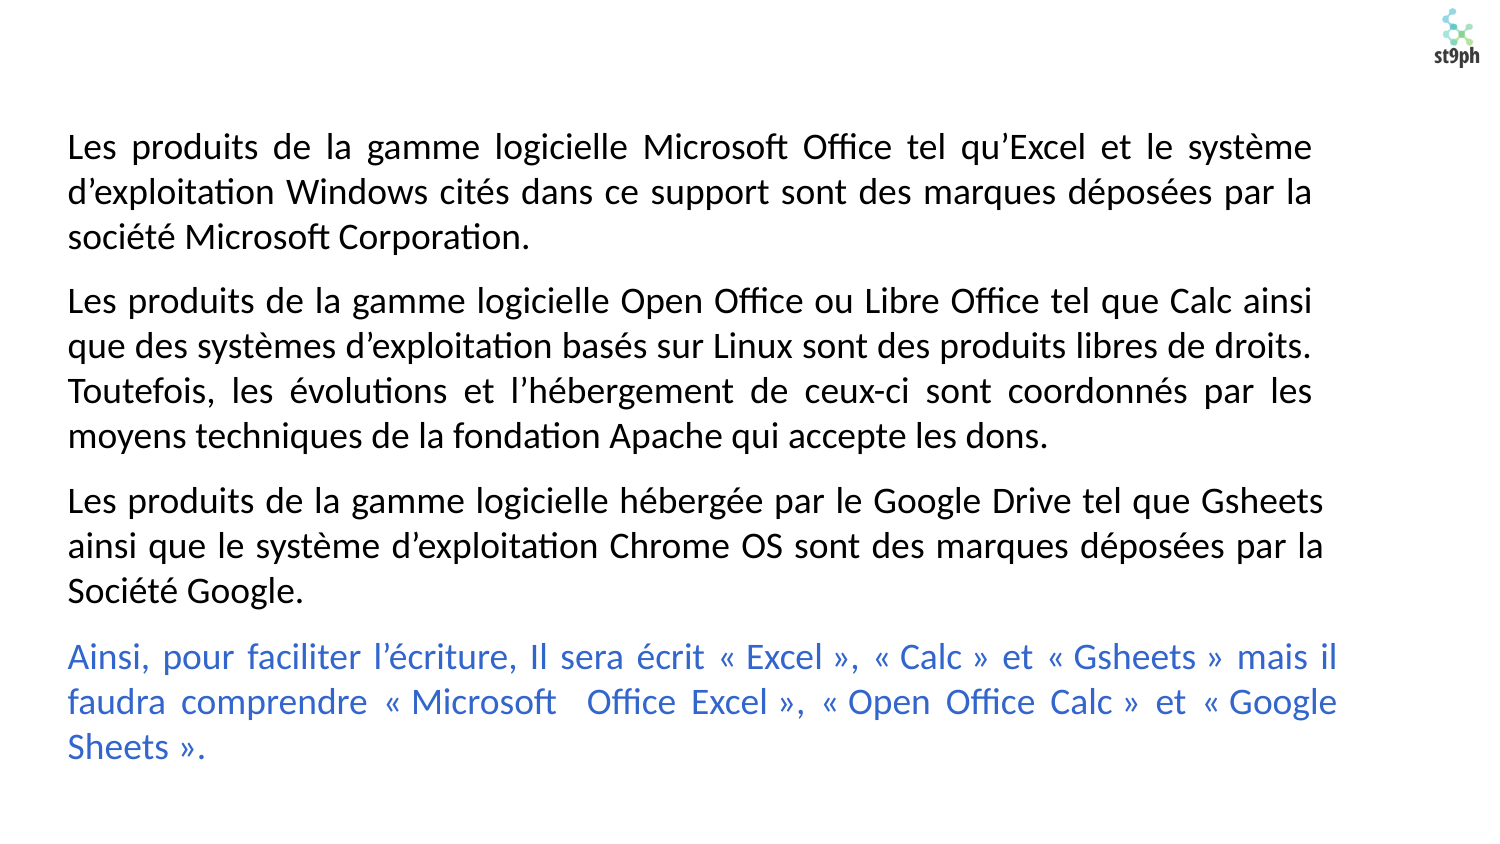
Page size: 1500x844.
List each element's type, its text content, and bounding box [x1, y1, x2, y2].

text_box Les produits de la gamme logicielle hébergée par le Google Drive tel que Gsheets ainsi que le système d’exploitation Chrome OS sont des marques déposées par la Société Google. [53, 469, 1341, 619]
text_box Ainsi, pour faciliter l’écriture, Il sera écrit « Excel », « Calc » et « Gsheets » mais il faudra comprendre « Microsoft Office Excel », « Open Office Calc » et « Google Sheets ». [53, 624, 1353, 775]
text_box Les produits de la gamme logicielle Microsoft Office tel qu’Excel et le système d’exploitation Windows cités dans ce support sont des marques déposées par la société Microsoft Corporation. [53, 114, 1329, 265]
picture [1423, 4, 1490, 71]
text_box Les produits de la gamme logicielle Open Office ou Libre Office tel que Calc ainsi que des systèmes d’exploitation basés sur Linux sont des produits libres de droits. Toutefois, les évolutions et l’hébergement de ceux-ci sont coordonnés par les moyens techniques de la fondation Apache qui accepte les dons. [53, 268, 1329, 463]
